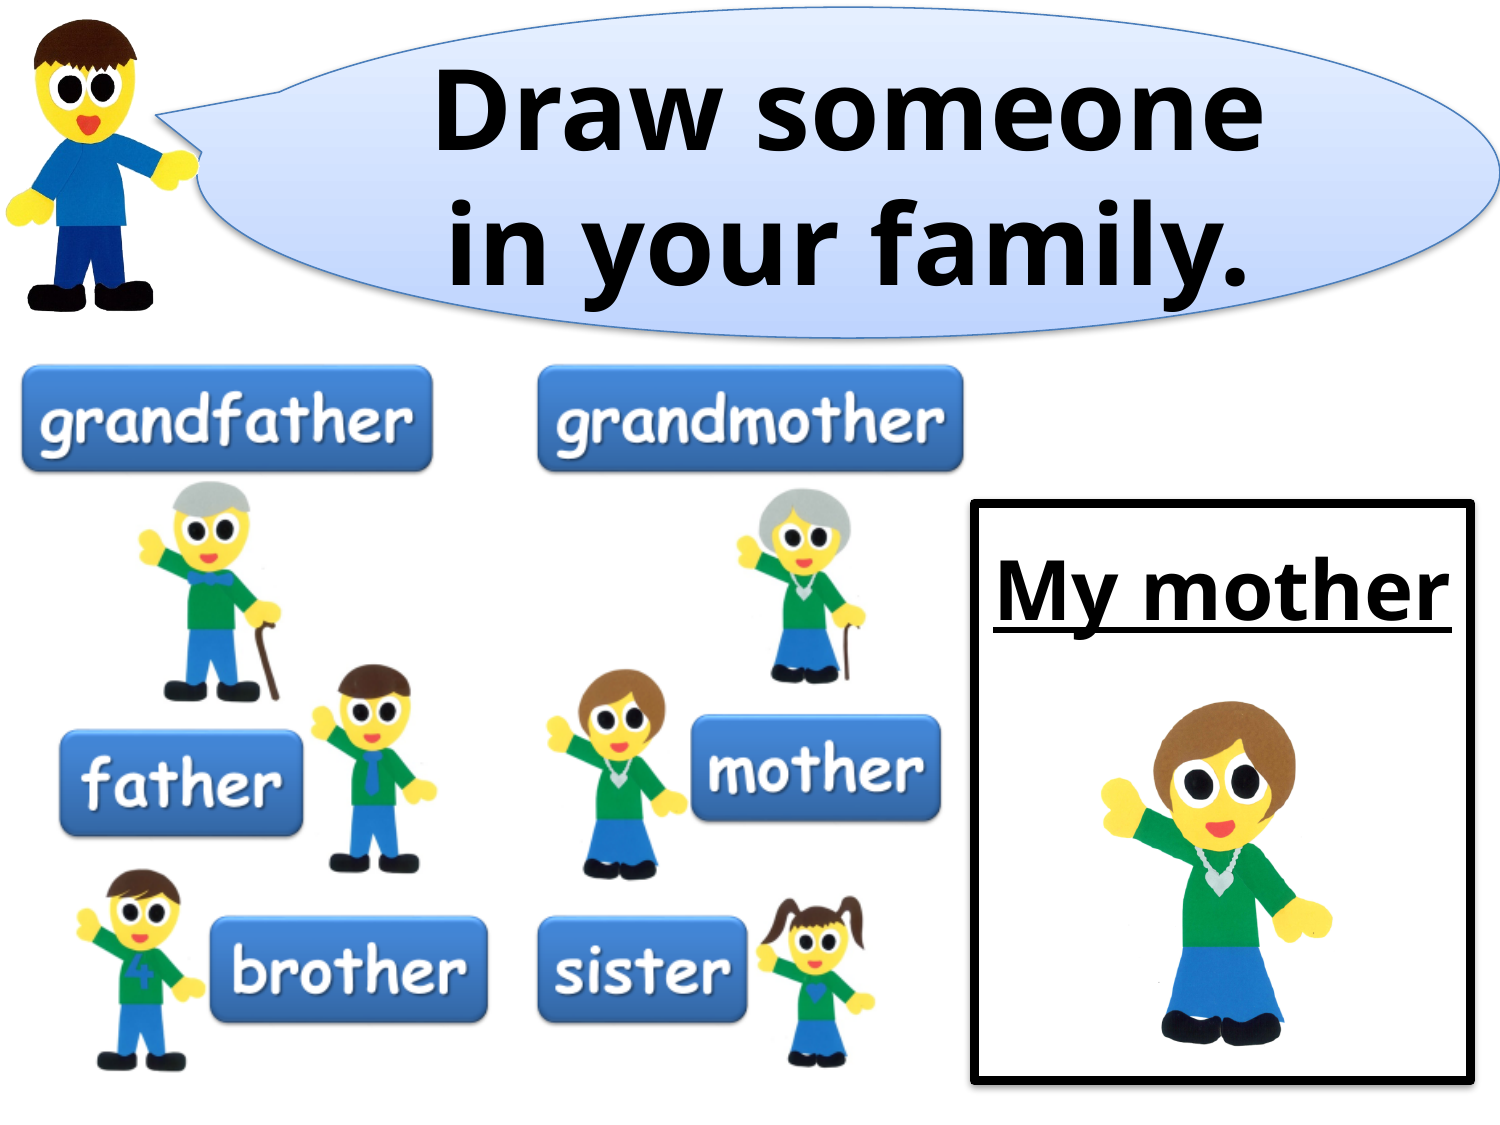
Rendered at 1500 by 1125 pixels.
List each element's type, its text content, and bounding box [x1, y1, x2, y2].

picture [0, 0, 207, 322]
picture [11, 361, 975, 1084]
text_box My mother [980, 503, 1471, 1081]
picture [1080, 680, 1336, 1047]
text_box Draw someone in your family. [211, 6, 1500, 339]
